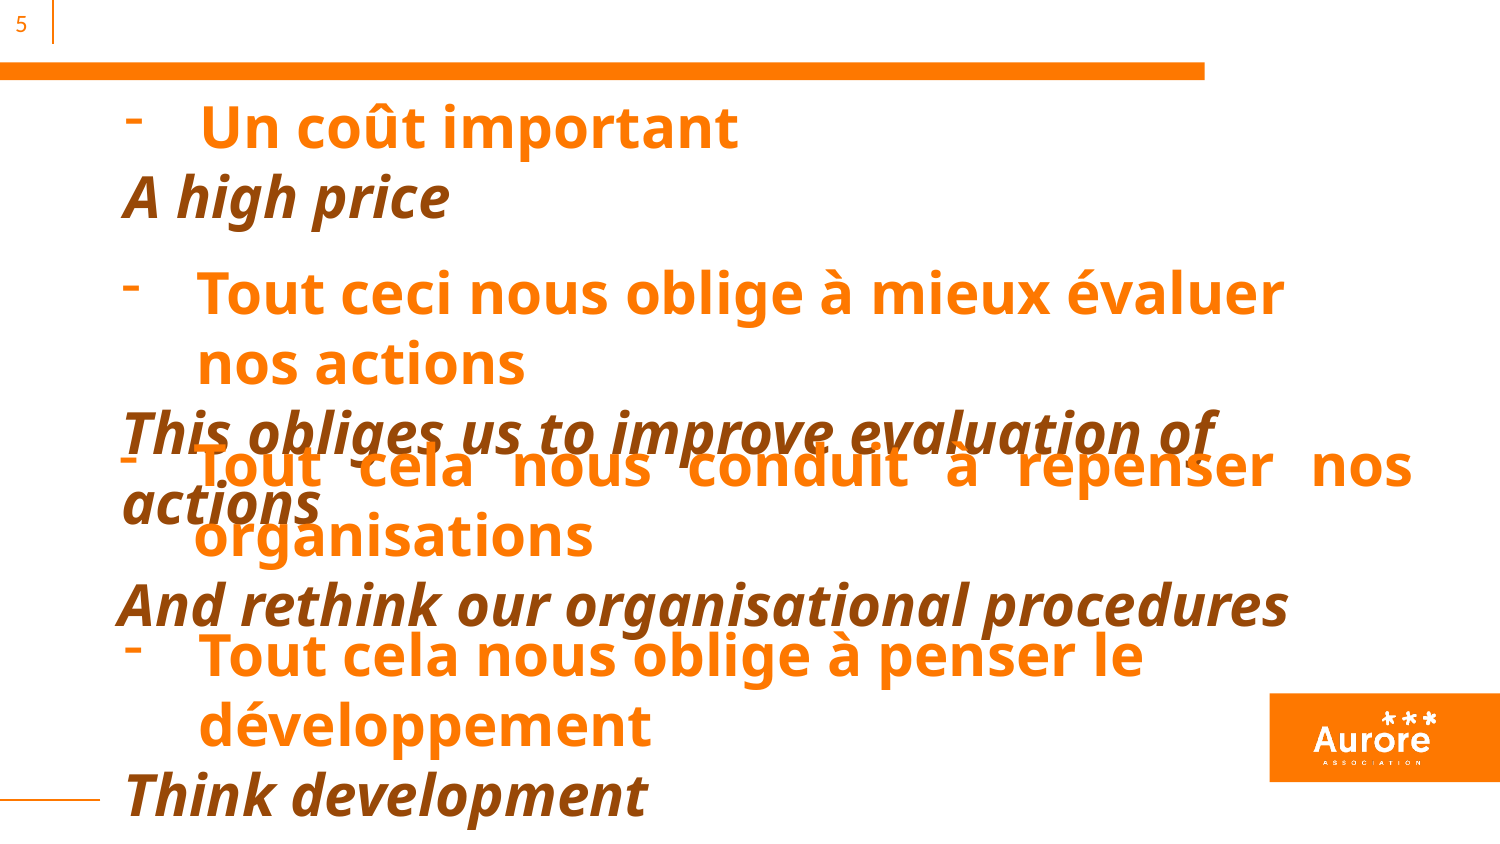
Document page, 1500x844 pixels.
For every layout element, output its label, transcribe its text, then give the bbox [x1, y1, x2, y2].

slide_number 5 [0, 0, 138, 45]
text_box Tout ceci nous oblige à mieux évaluer nos actions This obliges us to improve evaluation of actions [106, 248, 1358, 420]
text_box Tout cela nous conduit à repenser nos organisations And rethink our organisational procedures [103, 420, 1429, 646]
text_box Un coût important A high price [109, 82, 1134, 231]
text_box Tout cela nous oblige à penser le développement Think development [108, 610, 1461, 830]
text_box [0, 60, 1207, 82]
